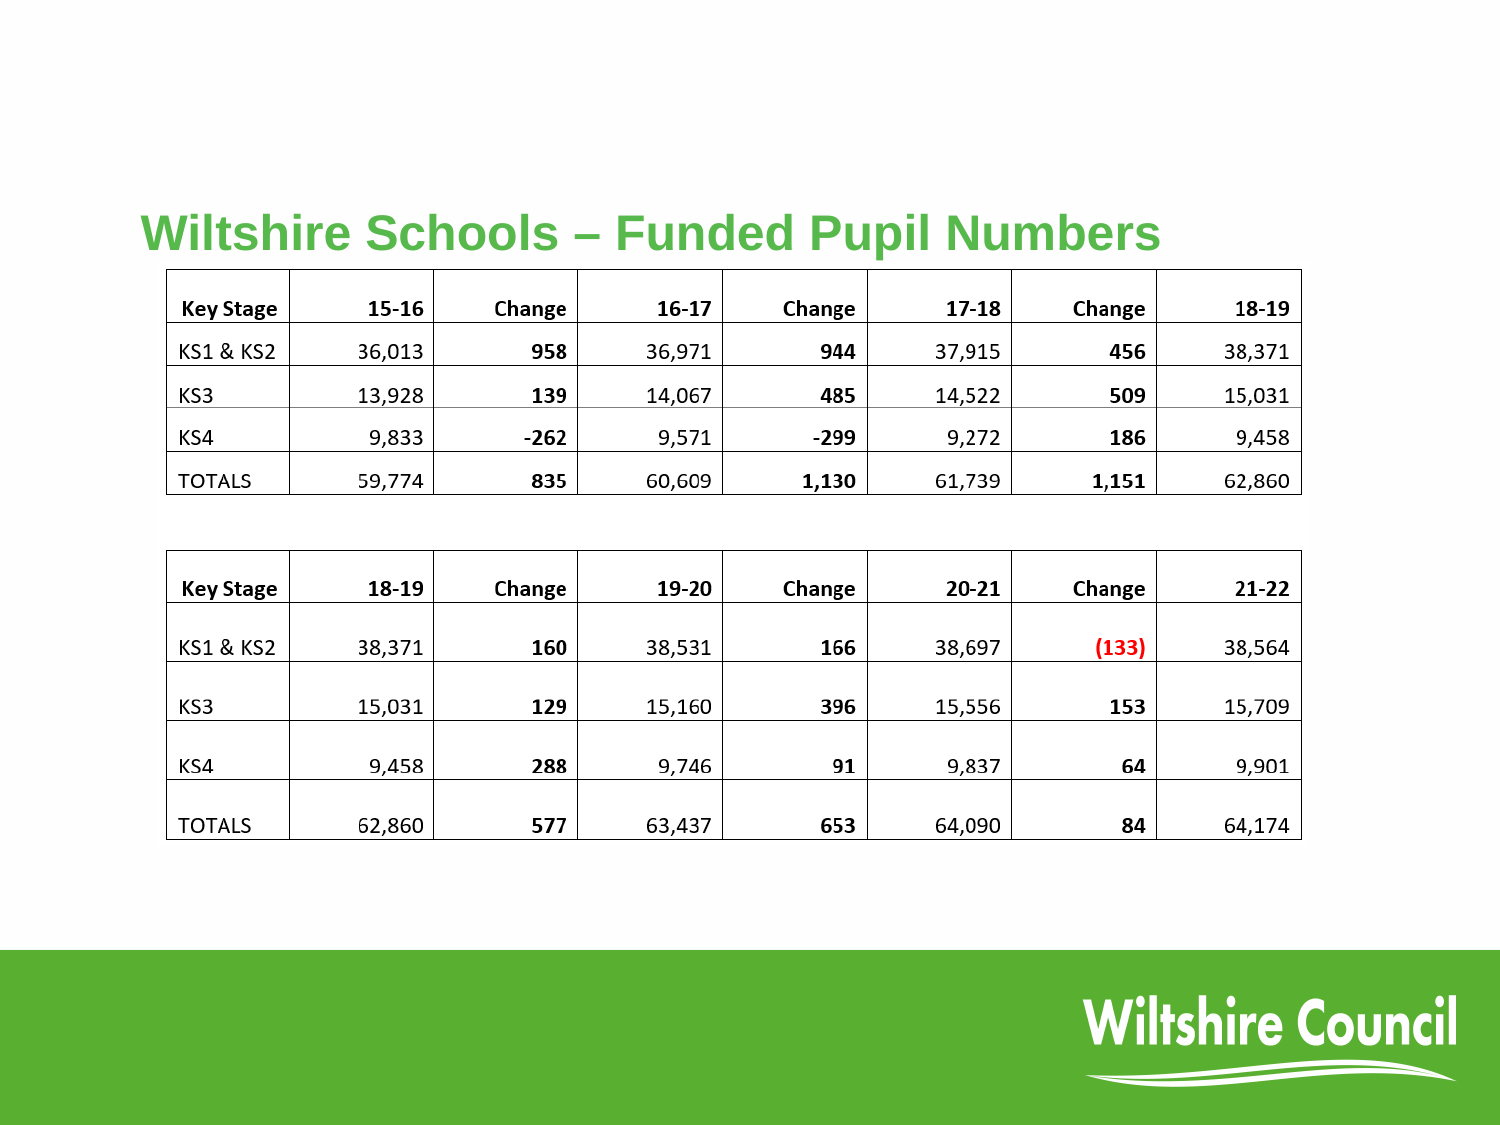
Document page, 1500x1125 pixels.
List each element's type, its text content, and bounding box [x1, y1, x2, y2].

picture [0, 0, 1500, 1125]
title Wiltshire Schools – Funded Pupil Numbers [125, 225, 1452, 296]
